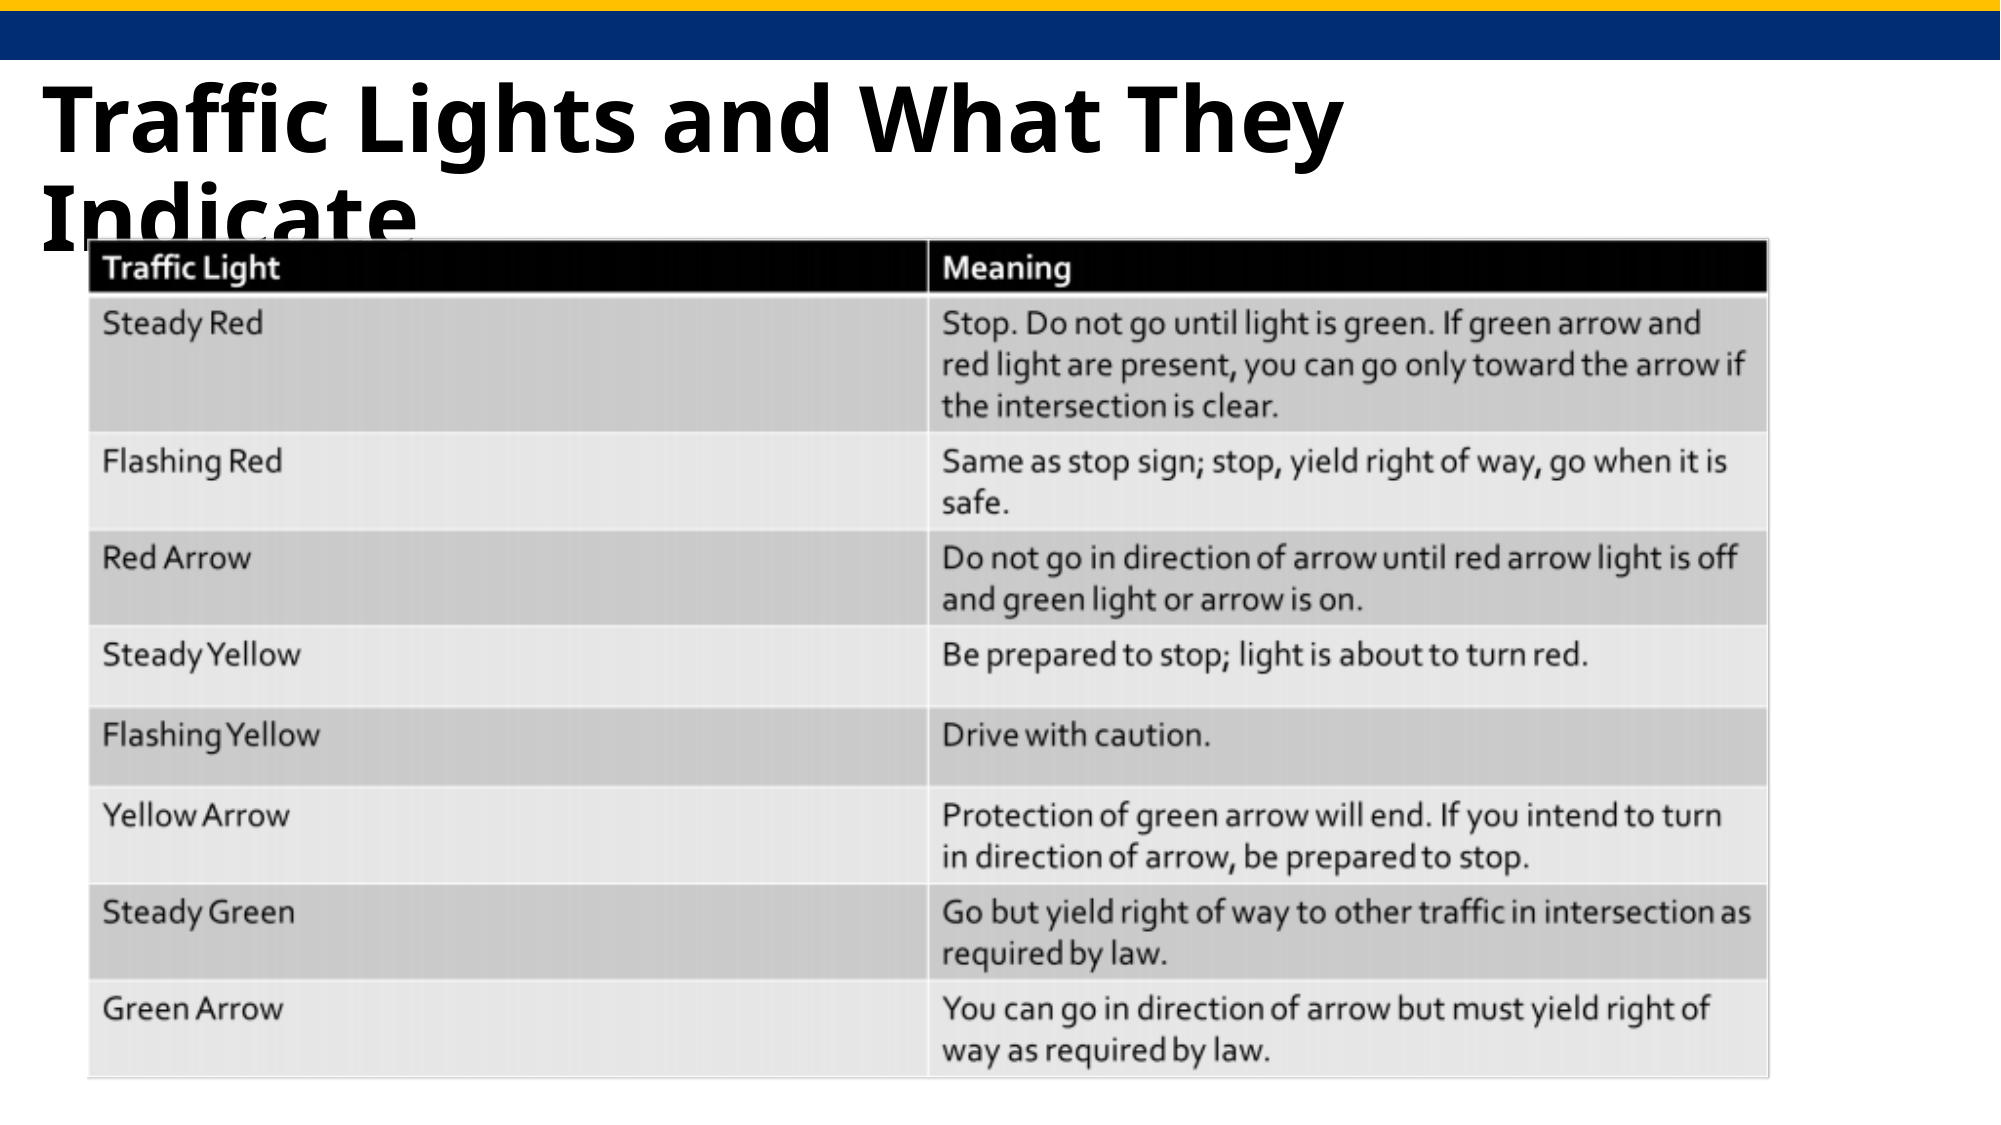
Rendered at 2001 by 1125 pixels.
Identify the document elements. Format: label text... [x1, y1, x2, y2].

picture [87, 235, 1773, 1090]
picture [0, 0, 2000, 60]
title Traffic Lights and What They Indicate [26, 63, 1752, 281]
